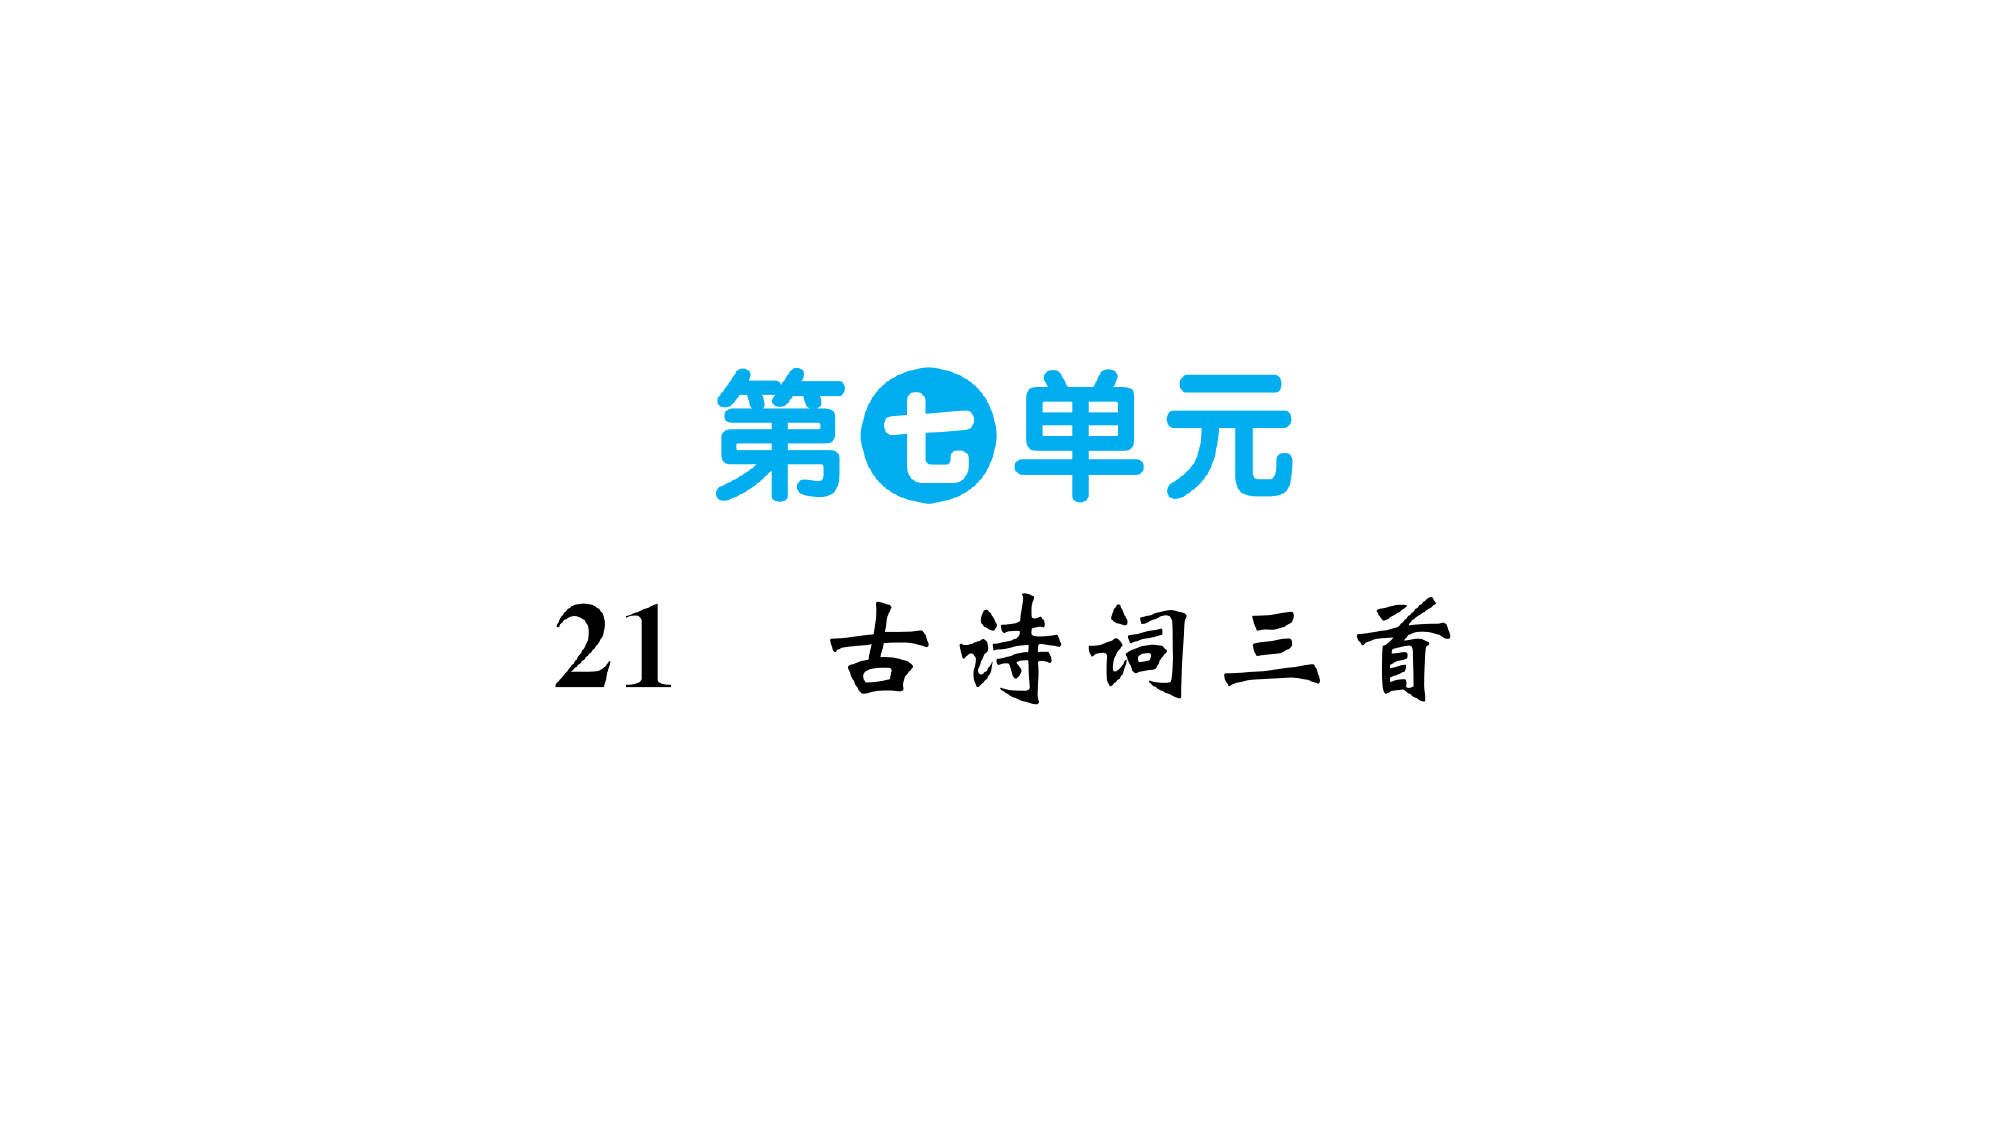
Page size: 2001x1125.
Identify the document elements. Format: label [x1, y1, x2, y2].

picture [541, 589, 1458, 705]
picture [702, 359, 1299, 509]
